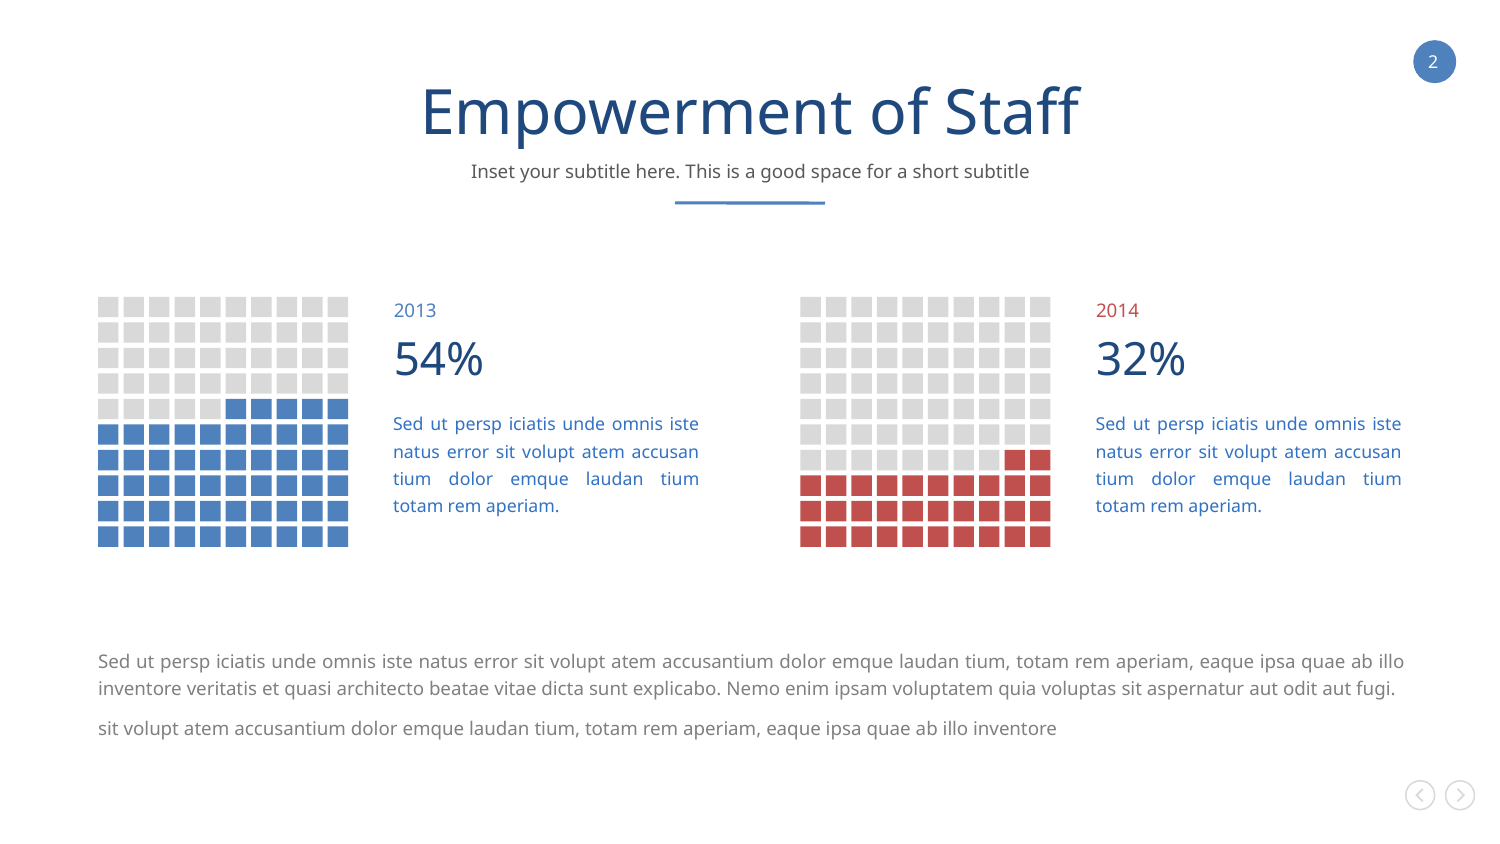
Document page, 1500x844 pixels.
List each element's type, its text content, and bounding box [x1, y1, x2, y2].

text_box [800, 296, 1051, 548]
list Inset your subtitle here. This is a good space for a short subtitle [97, 151, 1403, 190]
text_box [97, 296, 349, 548]
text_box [1095, 298, 1402, 516]
list Empowerment of Staff [97, 71, 1403, 147]
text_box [392, 298, 700, 516]
text_box Sed ut persp iciatis unde omnis iste natus error sit volupt atem accusantium dolor emque laudan tium, totam rem aperiam, eaque ipsa quae ab illo inventore veritatis et quasi architecto beatae vitae dicta sunt explicabo. Nemo enim ipsam voluptatem quia voluptas sit aspernatur aut odit aut fugi. sit volupt atem accusantium dolor emque laudan tium, totam rem aperiam, eaque ipsa quae ab illo inventore [98, 645, 1403, 739]
